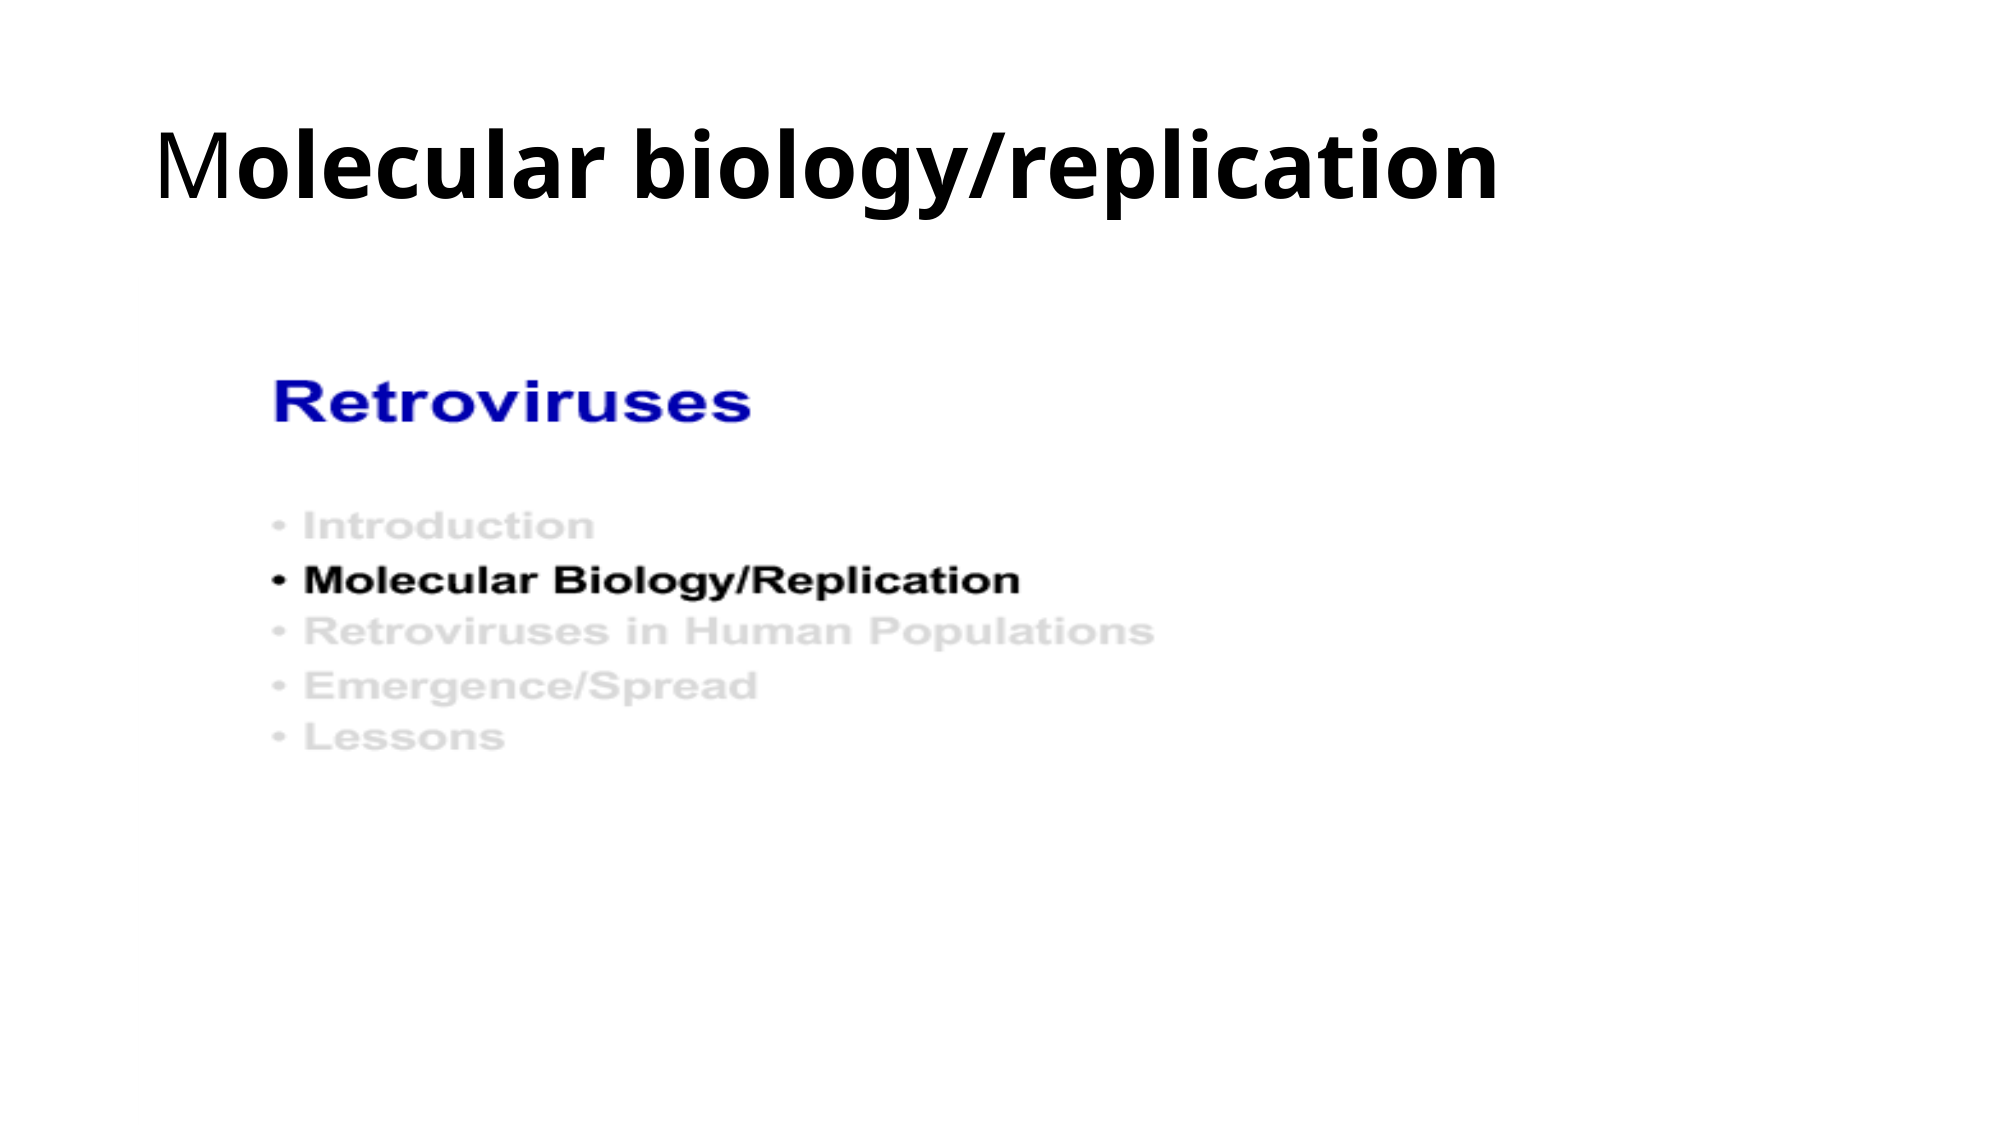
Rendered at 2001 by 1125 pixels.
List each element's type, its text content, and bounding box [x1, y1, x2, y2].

title Molecular biology/replication [137, 59, 1863, 277]
picture [137, 277, 1863, 1125]
